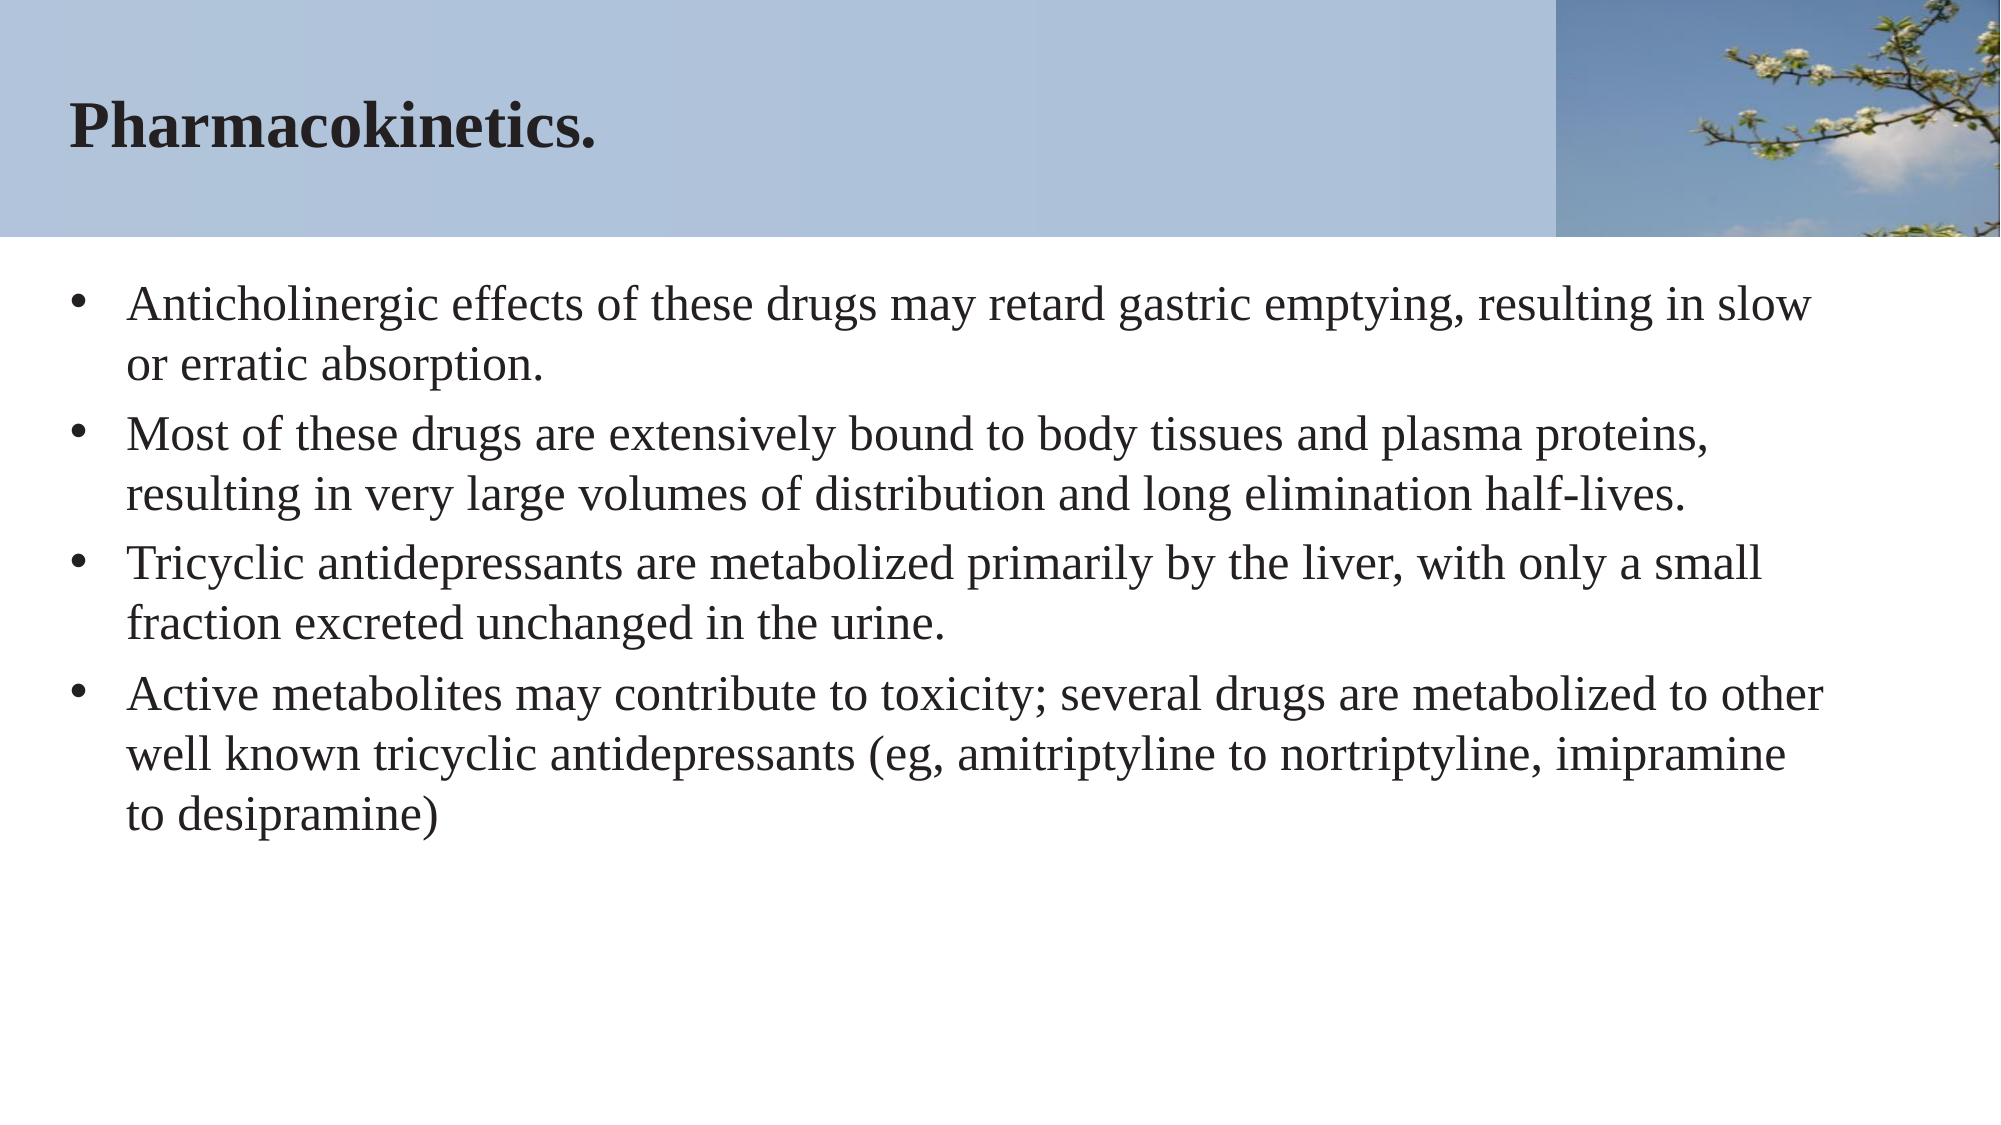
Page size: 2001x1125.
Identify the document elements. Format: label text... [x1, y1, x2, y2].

list Anticholinergic effects of these drugs may retard gastric emptying, resulting in slow or erratic absorption. Most of these drugs are extensively bound to body tissues and plasma proteins, resulting in very large volumes of distribution and long elimination half-lives. Tricyclic antidepressants are metabolized primarily by the liver, with only a small fraction excreted unchanged in the urine. Active metabolites may contribute to toxicity; several drugs are metabolized to other well known tricyclic antidepressants (eg, amitriptyline to nortriptyline, imipramine to desipramine) [54, 262, 1855, 1005]
picture [1556, 0, 2000, 237]
title Pharmacokinetics. [54, 45, 1552, 197]
